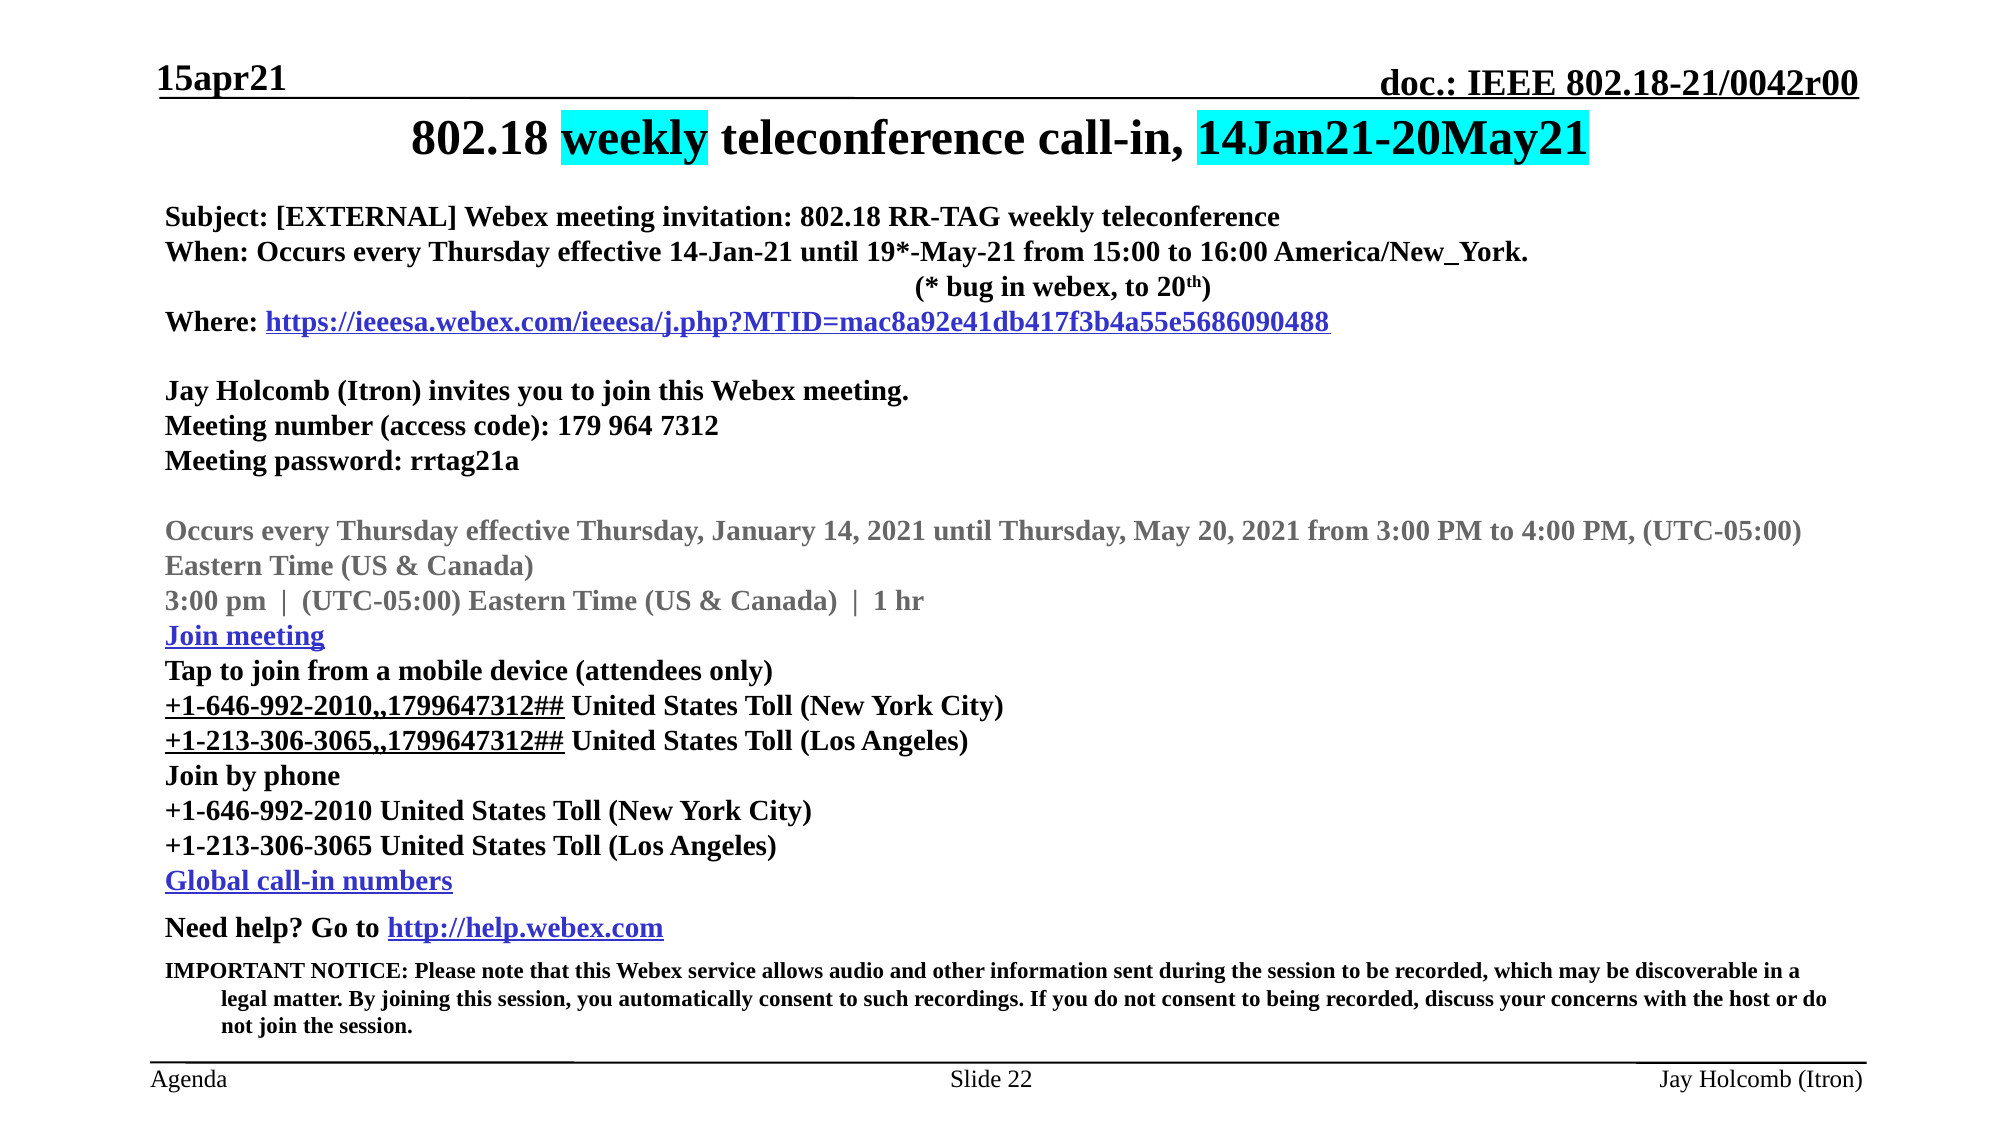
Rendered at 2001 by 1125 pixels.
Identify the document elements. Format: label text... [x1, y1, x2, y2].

footer Jay Holcomb (Itron) [1166, 1061, 1864, 1093]
text_box Subject: [EXTERNAL] Webex meeting invitation: 802.18 RR-TAG weekly teleconference When: Occurs every Thursday effective 14-Jan-21 until 19*-May-21 from 15:00 to 16:00 America/New_York. (* bug in webex, to 20th) Where: https://ieeesa.webex.com/ieeesa/j.php?MTID=mac8a92e41db417f3b4a55e5686090488 Jay Holcomb (Itron) invites you to join this Webex meeting. Meeting number (access code): 179 964 7312 Meeting password: rrtag21a Occurs every Thursday effective Thursday, January 14, 2021 until Thursday, May 20, 2021 from 3:00 PM to 4:00 PM, (UTC-05:00) Eastern Time (US & Canada) 3:00 pm | (UTC-05:00) Eastern Time (US & Canada) | 1 hr Join meeting Tap to join from a mobile device (attendees only) +1-646-992-2010,,1799647312## United States Toll (New York City) +1-213-306-3065,,1799647312## United States Toll (Los Angeles) Join by phone +1-646-992-2010 United States Toll (New York City) +1-213-306-3065 United States Toll (Los Angeles) Global call-in numbers Need help? Go to http://help.webex.com IMPORTANT NOTICE: Please note that this Webex service allows audio and other information sent during the session to be recorded, which may be discoverable in a legal matter. By joining this session, you automatically consent to such recordings. If you do not consent to being recorded, discuss your concerns with the host or do not join the session. [149, 189, 1864, 915]
slide_number Slide 22 [916, 1061, 1067, 1123]
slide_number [155, 53, 519, 99]
text_box 802.18 weekly teleconference call-in, 14Jan21-20May21 [362, 96, 1638, 188]
